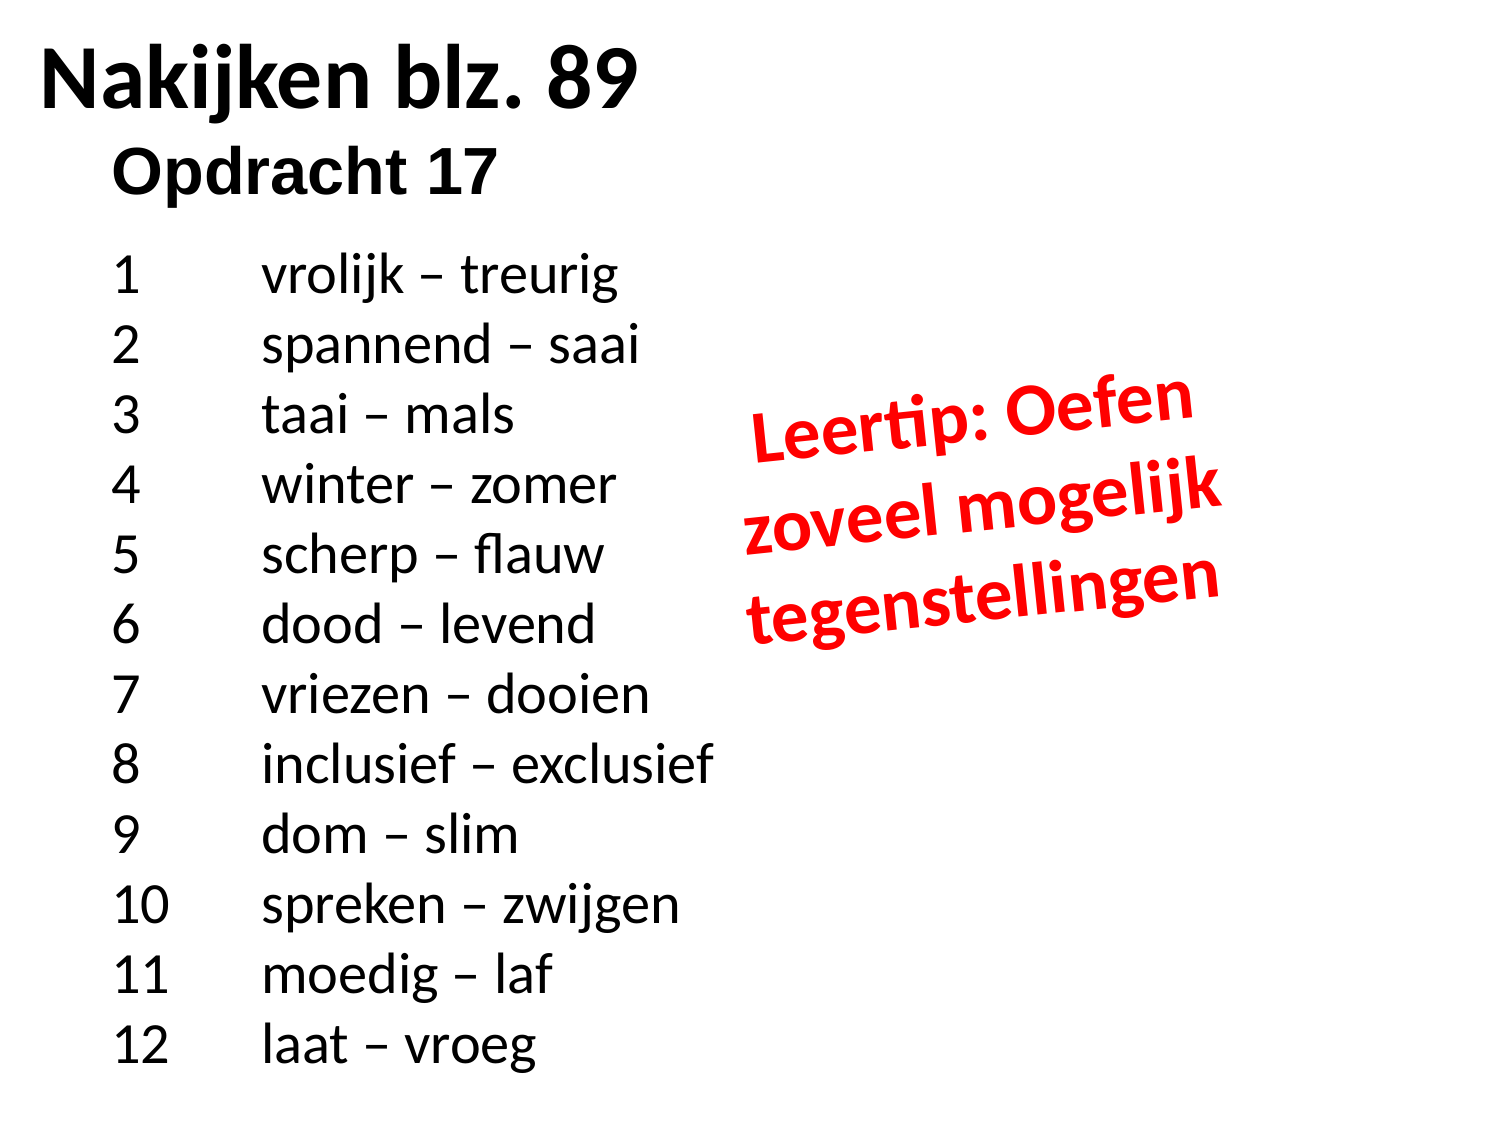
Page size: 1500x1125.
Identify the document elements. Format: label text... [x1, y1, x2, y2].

text_box Nakijken blz. 89 [25, 21, 982, 140]
text_box Leertip: Oefen zoveel mogelijk tegenstellingen [670, 327, 1292, 674]
text_box Opdracht 17 1 vrolijk – treurig 2 spannend – saai 3 taai – mals 4 winter – zomer 5 scherp – flauw 6 dood – levend 7 vriezen – dooien 8 inclusief – exclusief 9 dom – slim 10 spreken – zwijgen 11 moedig – laf 12 laat – vroeg [96, 173, 1392, 1083]
